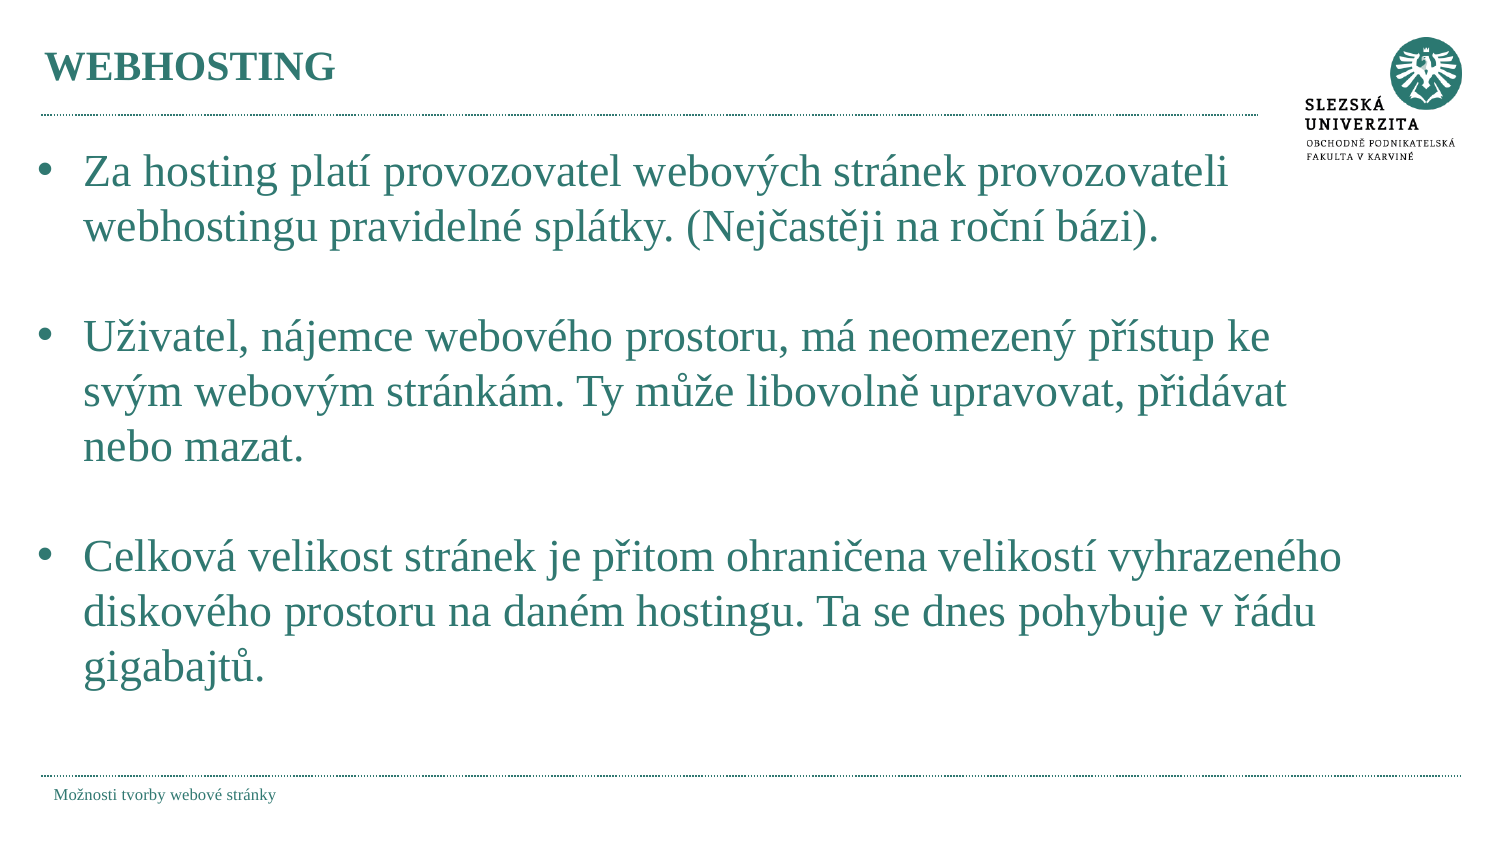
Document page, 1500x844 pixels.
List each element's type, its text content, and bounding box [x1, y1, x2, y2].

picture [1305, 37, 1462, 160]
title WEBHOSTING [29, 31, 1306, 115]
text_box Za hosting platí provozovatel webových stránek provozovateli webhostingu pravidelné splátky. (Nejčastěji na roční bázi). Uživatel, nájemce webového prostoru, má neomezený přístup ke svým webovým stránkám. Ty může libovolně upravovat, přidávat nebo mazat. Celková velikost stránek je přitom ohraničena velikostí vyhrazeného diskového prostoru na daném hostingu. Ta se dnes pohybuje v řádu gigabajtů. [22, 133, 1396, 699]
footer Možnosti tvorby webové stránky [38, 776, 514, 822]
